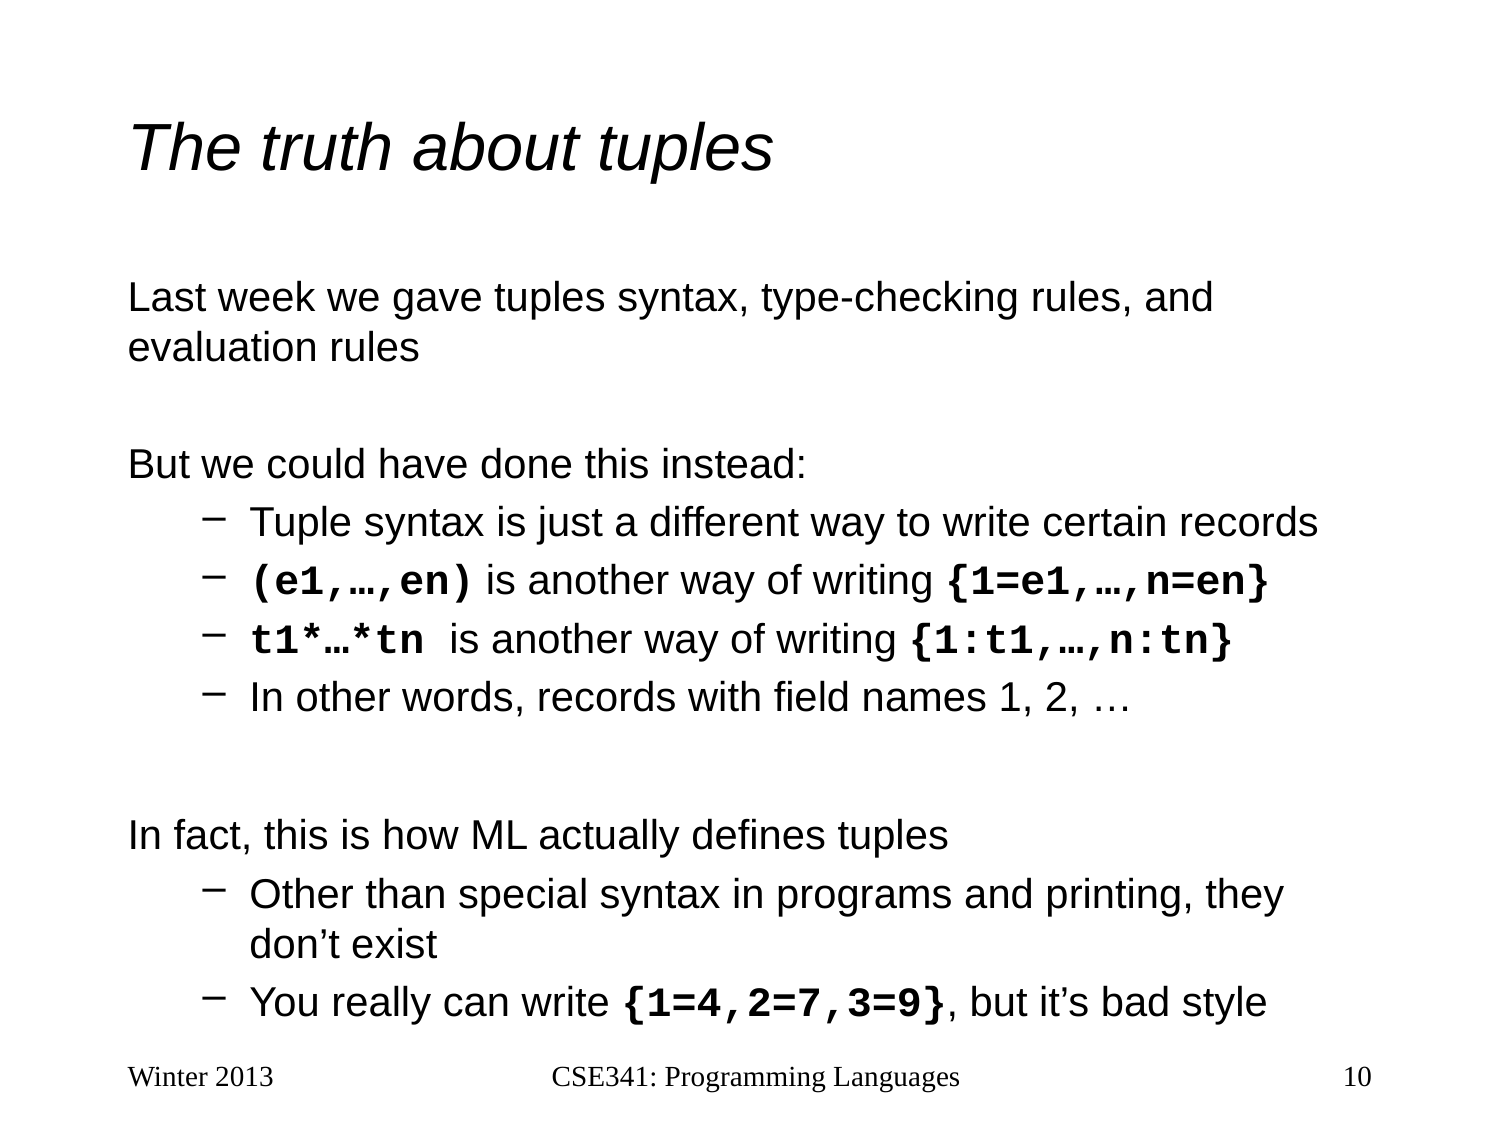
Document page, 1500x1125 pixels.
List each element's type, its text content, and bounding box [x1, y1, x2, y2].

title The truth about tuples [112, 49, 1388, 238]
slide_number Winter 2013 [112, 1049, 426, 1125]
slide_number 10 [1074, 1049, 1388, 1125]
footer CSE341: Programming Languages [474, 1049, 1038, 1125]
list Last week we gave tuples syntax, type-checking rules, and evaluation rules But we could have done this instead: Tuple syntax is just a different way to write certain records (e1,…,en) is another way of writing {1=e1,…,n=en} t1*…*tn is another way of writing {1:t1,…,n:tn} In other words, records with field names 1, 2, … In fact, this is how ML actually defines tuples Other than special syntax in programs and printing, they don’t exist You really can write {1=4,2=7,3=9}, but it’s bad style [112, 262, 1388, 1038]
